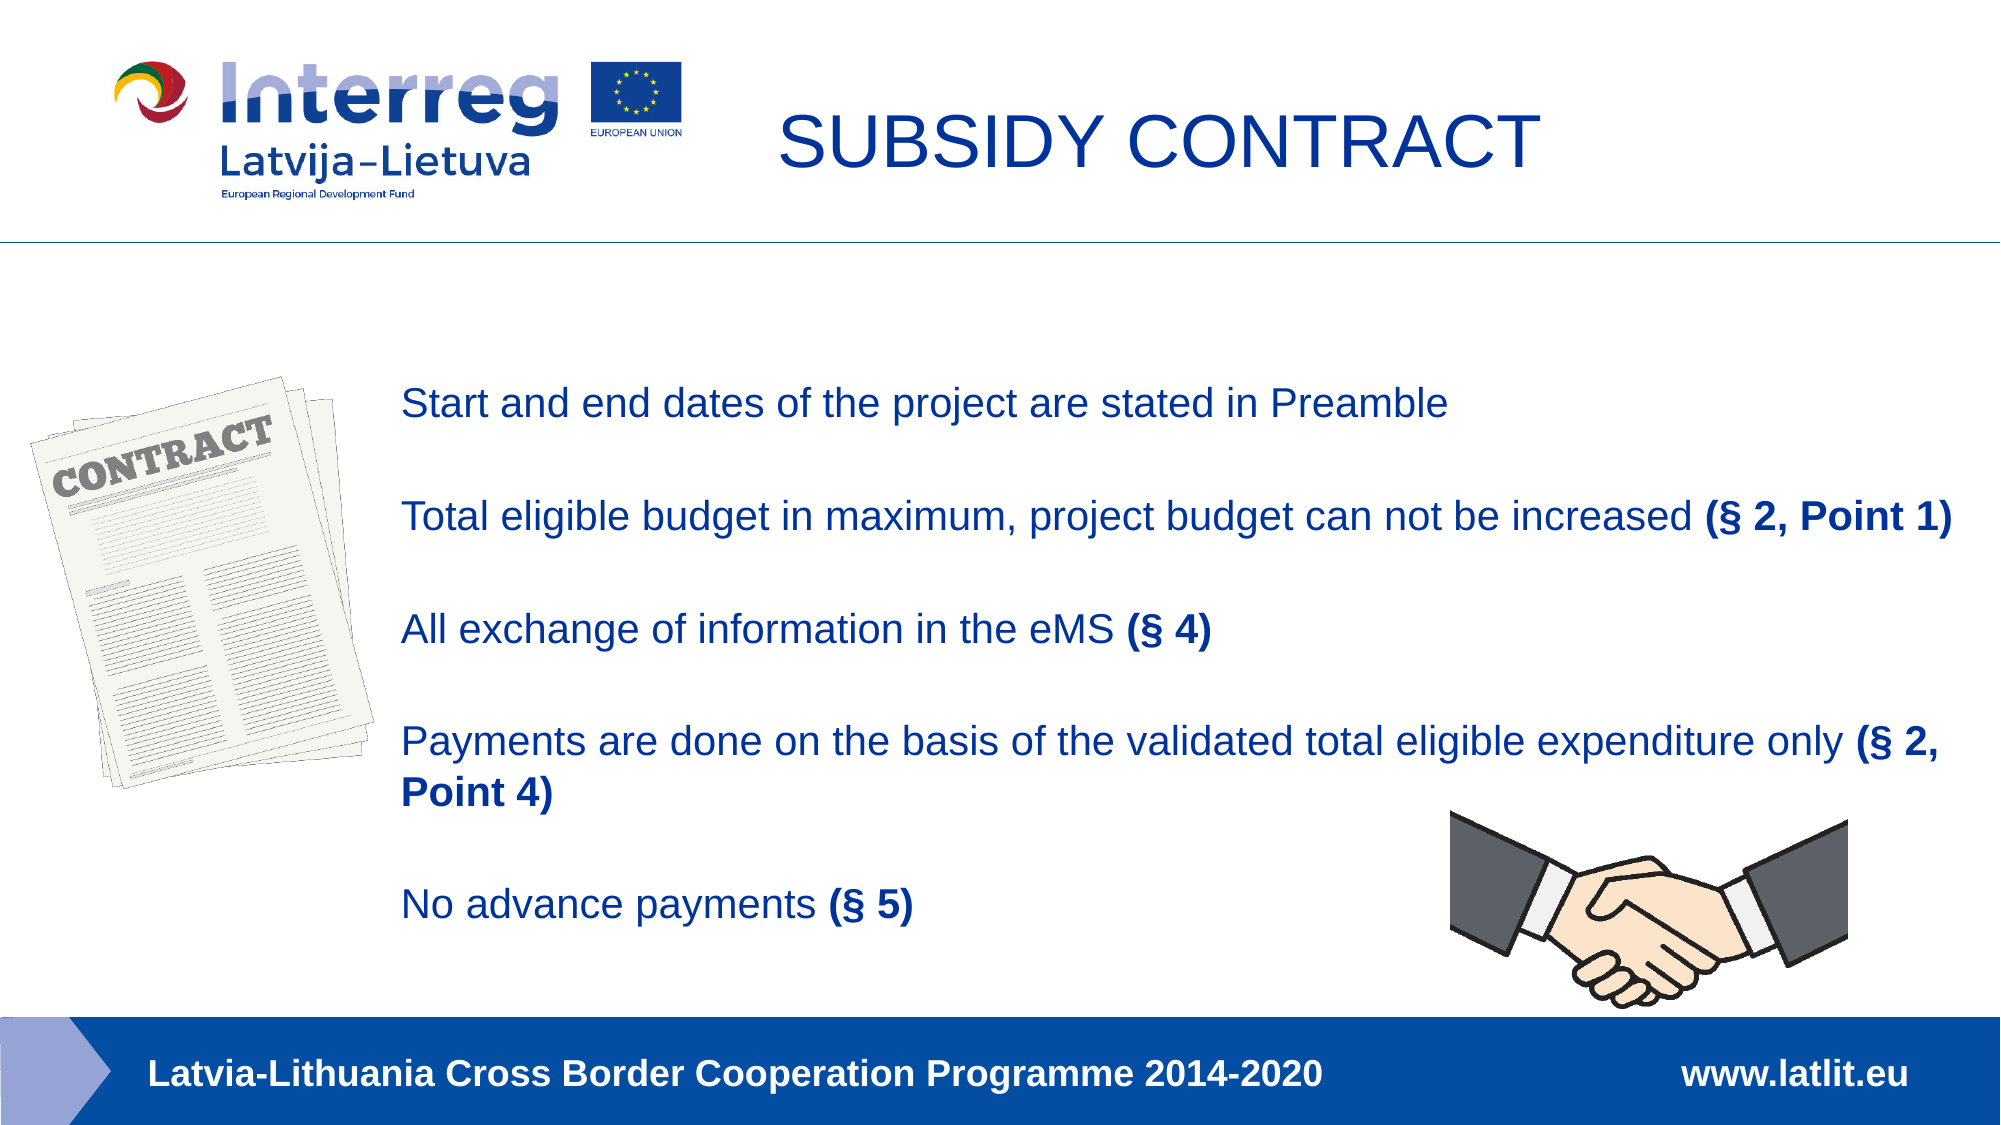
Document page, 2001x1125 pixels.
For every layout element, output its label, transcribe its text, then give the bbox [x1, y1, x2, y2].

picture [69, 16, 726, 231]
picture [1450, 810, 1848, 1009]
list Start and end dates of the project are stated in Preamble Total eligible budget in maximum, project budget can not be increased (§ 2, Point 1) All exchange of information in the eMS (§ 4) Payments are done on the basis of the validated total eligible expenditure only (§ 2, Point 4) No advance payments (§ 5) [400, 376, 1962, 990]
title SUBSIDY CONTRACT [777, 59, 1931, 216]
picture [30, 376, 374, 789]
